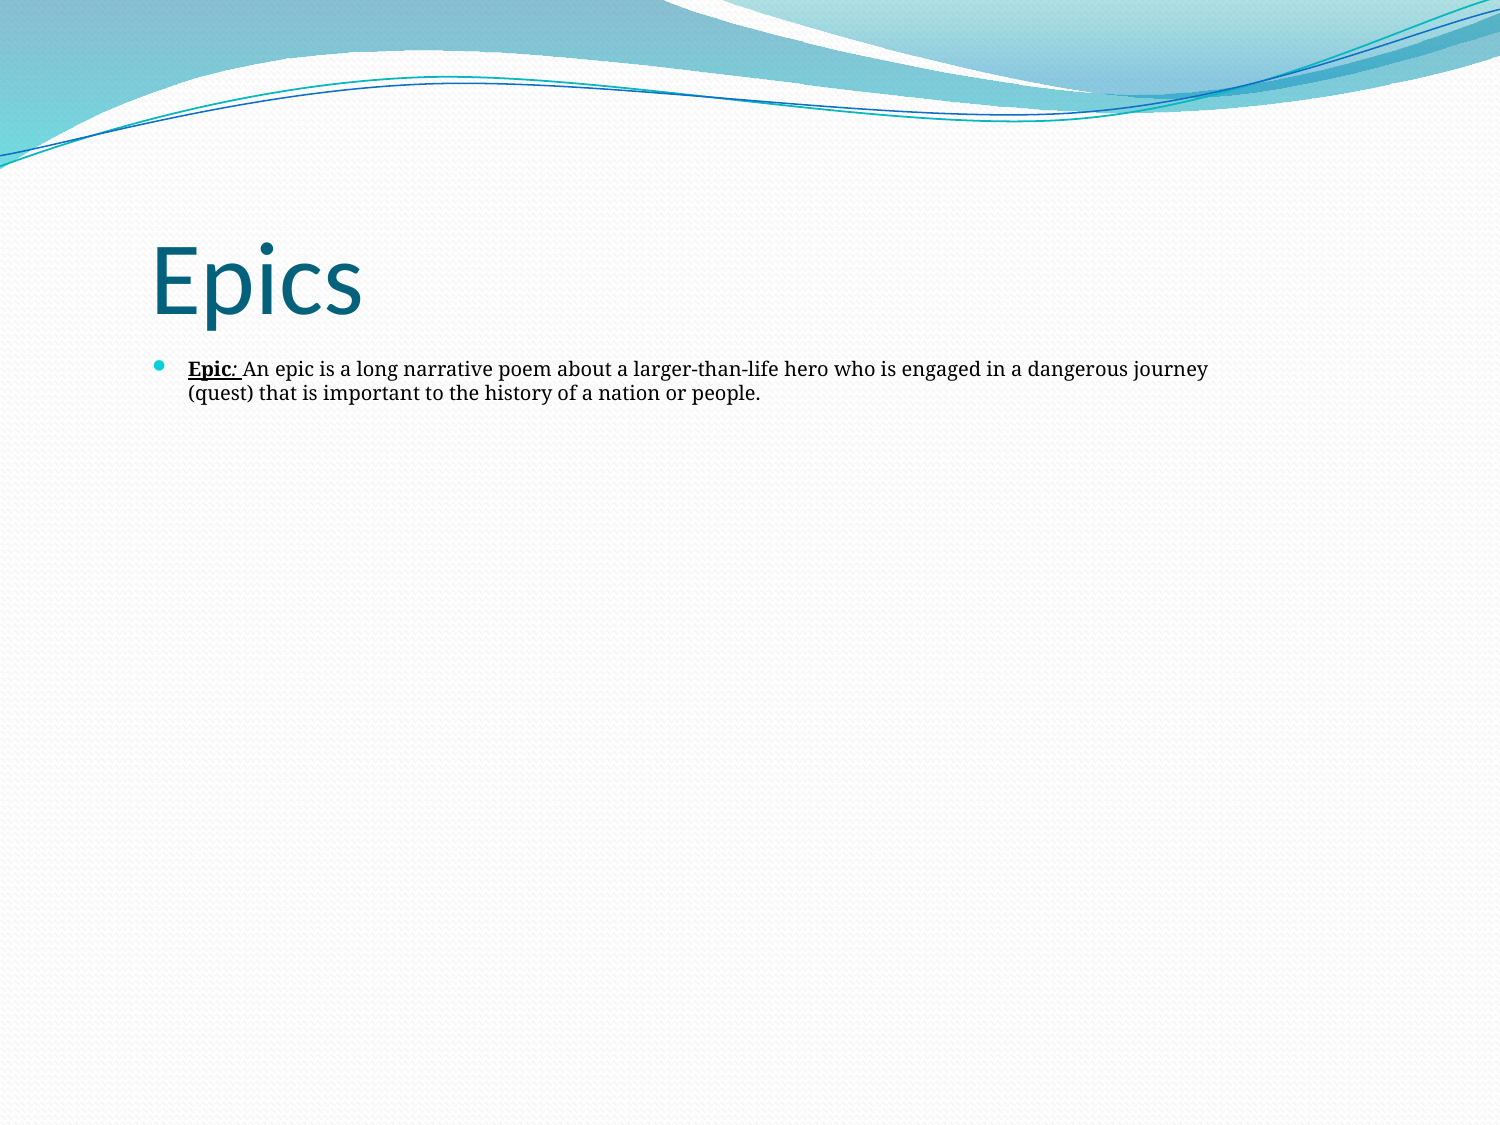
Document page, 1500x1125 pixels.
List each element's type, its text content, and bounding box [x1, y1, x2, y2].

list Epic: An epic is a long narrative poem about a larger-than-life hero who is engaged in a dangerous journey (quest) that is important to the history of a nation or people. [137, 337, 1275, 586]
title Epics [150, 112, 1275, 336]
